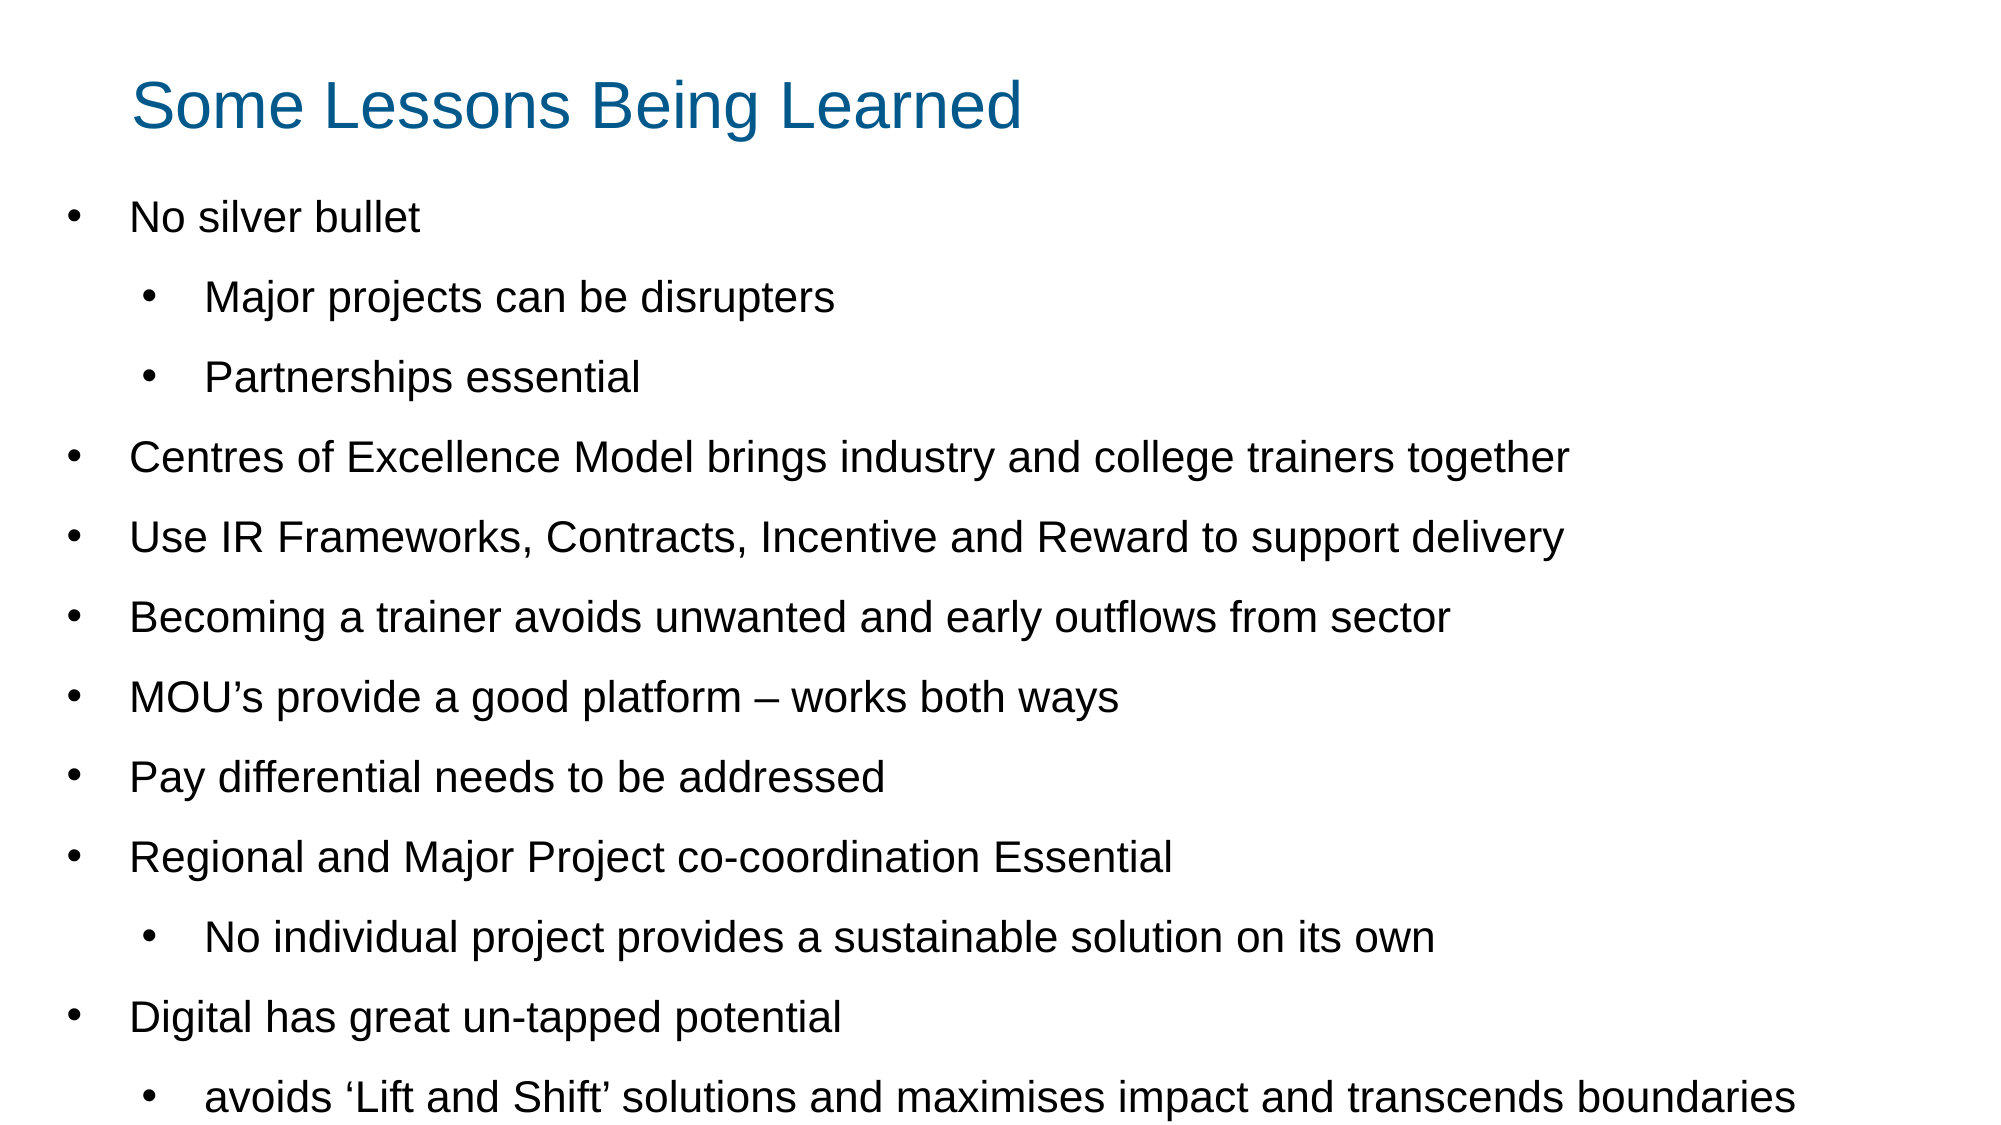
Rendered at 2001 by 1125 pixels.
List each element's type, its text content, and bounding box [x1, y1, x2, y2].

text_box Some Lessons Being Learned [116, 60, 2000, 247]
text_box No silver bullet Major projects can be disrupters Partnerships essential Centres of Excellence Model brings industry and college trainers together Use IR Frameworks, Contracts, Incentive and Reward to support delivery Becoming a trainer avoids unwanted and early outflows from sector MOU’s provide a good platform – works both ways Pay differential needs to be addressed Regional and Major Project co-coordination Essential No individual project provides a sustainable solution on its own Digital has great un-tapped potential avoids ‘Lift and Shift’ solutions and maximises impact and transcends boundaries [51, 154, 1910, 1125]
